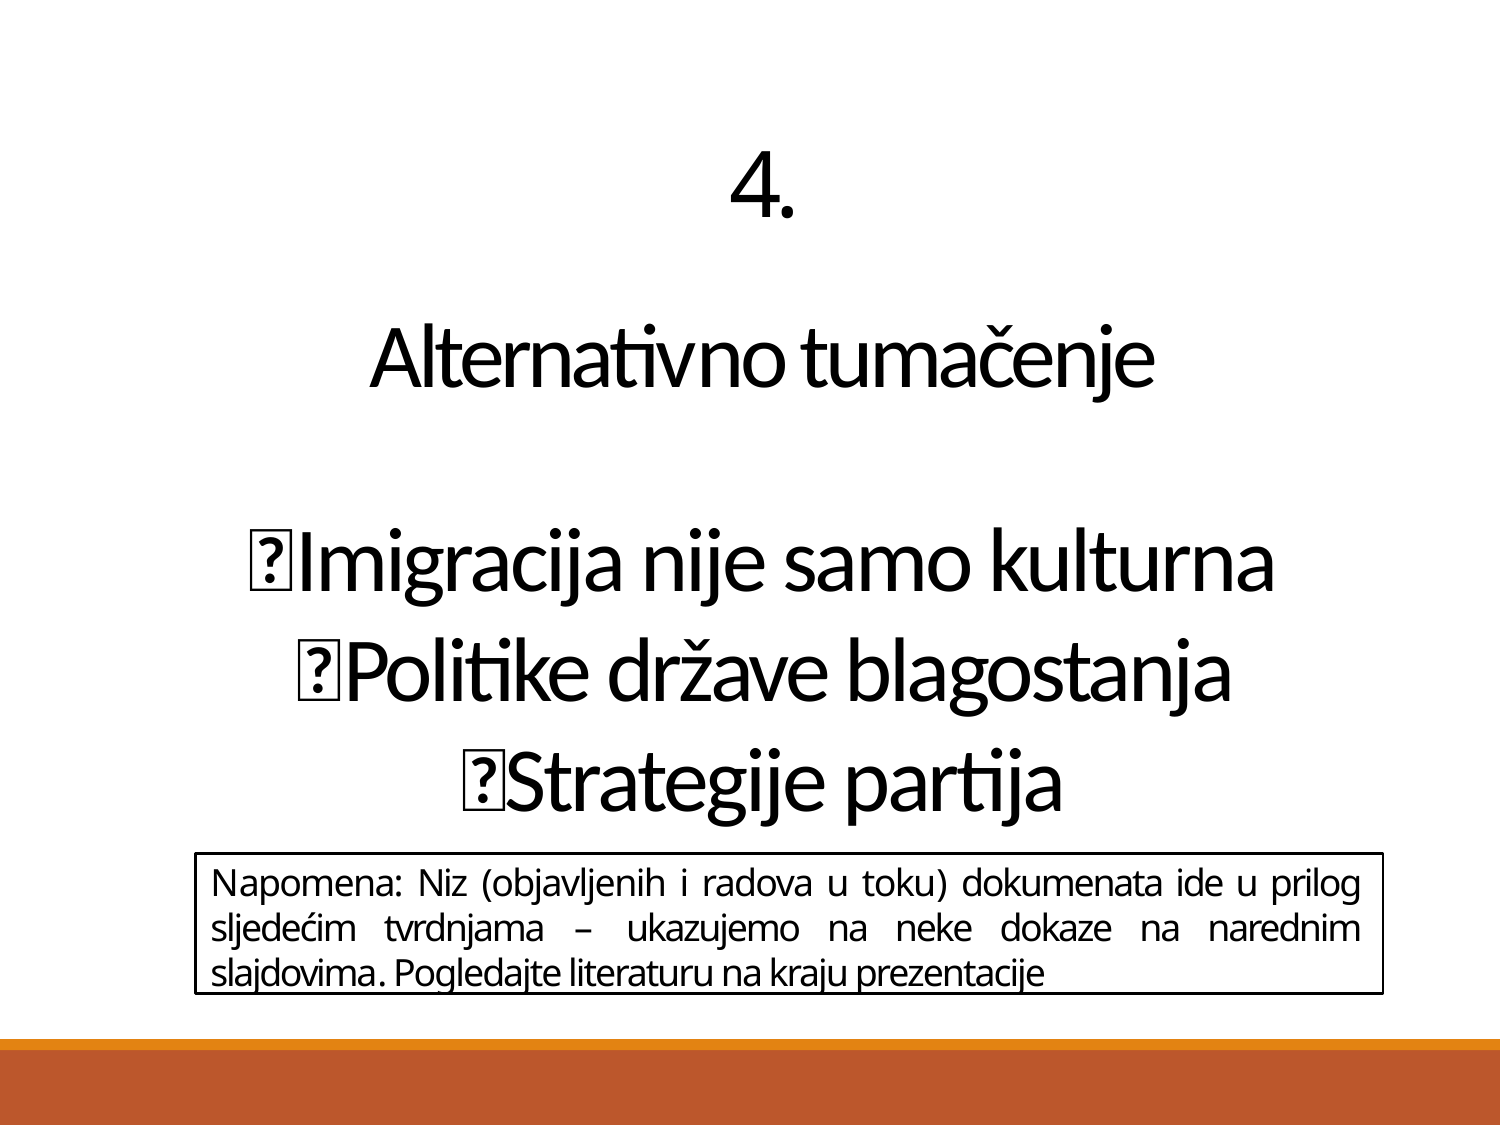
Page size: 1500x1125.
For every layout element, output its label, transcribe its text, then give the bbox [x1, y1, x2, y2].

text_box Napomena: Niz (objavljenih i radova u toku) dokumenata ide u prilog sljedećim tvrdnjama – ukazujemo na neke dokaze na narednim slajdovima. Pogledajte literaturu na kraju prezentacije [195, 853, 1384, 994]
text_box Alternativno tumačenje Imigracija nije samo kulturna Politike države blagostanja Strategije partija [183, 293, 1344, 830]
title 4. [727, 123, 802, 293]
text_box [0, 1039, 1500, 1051]
